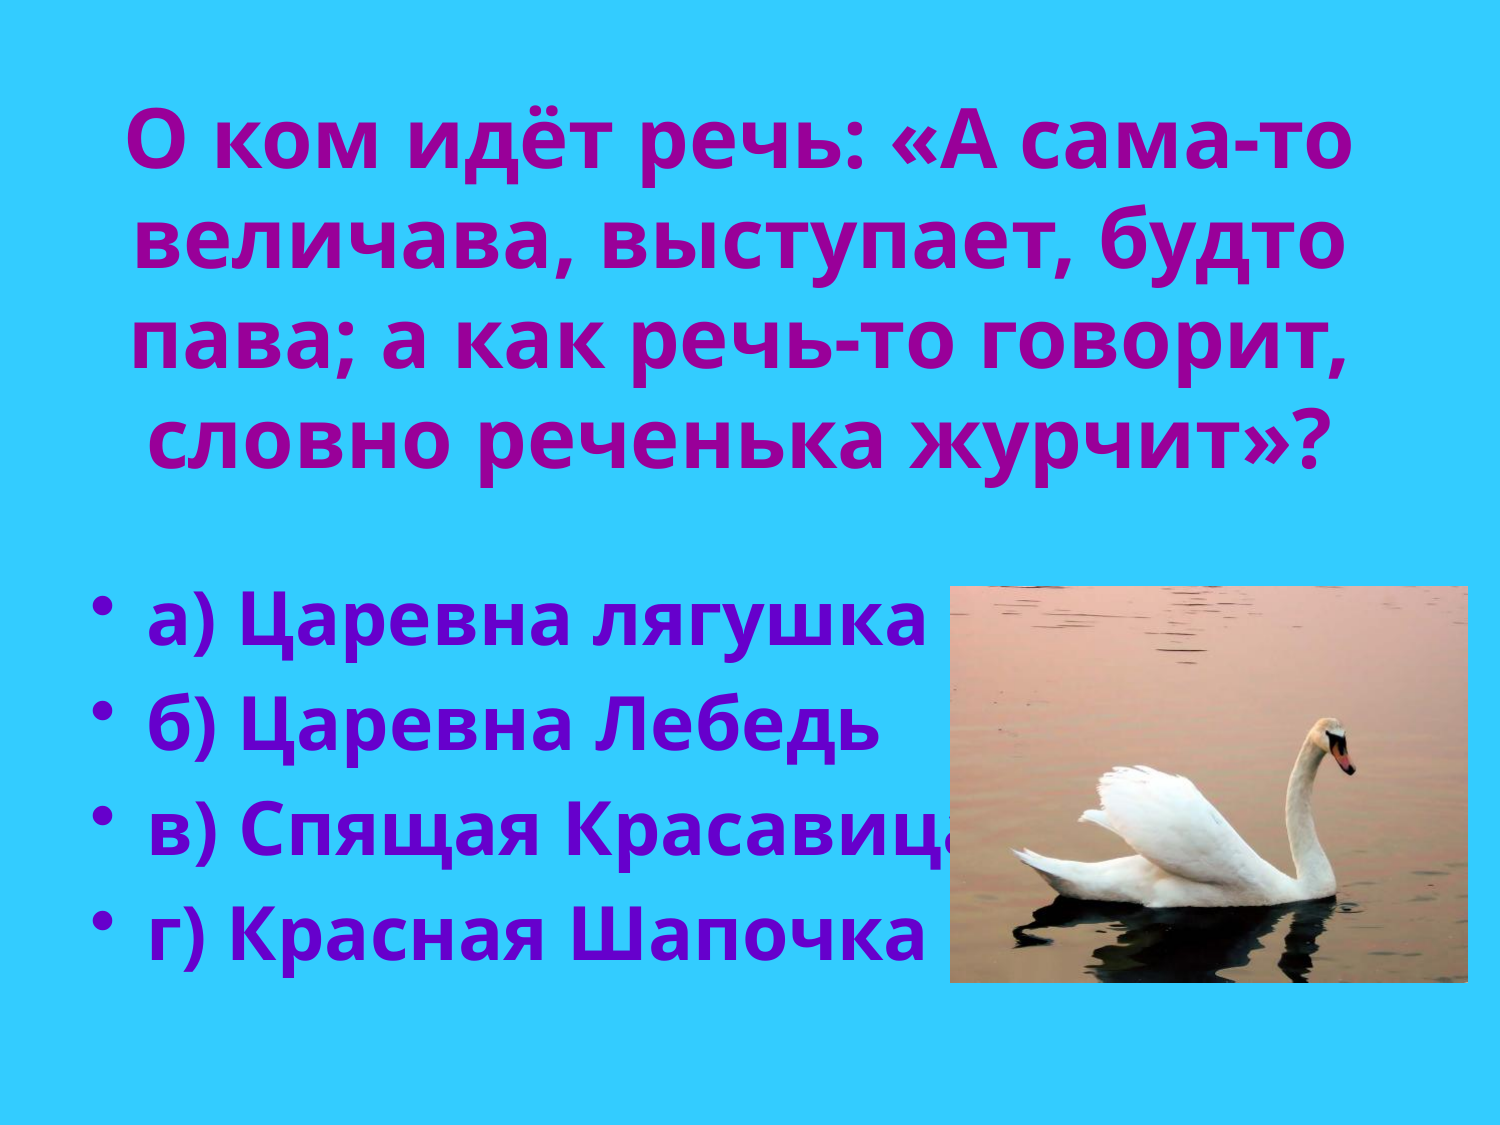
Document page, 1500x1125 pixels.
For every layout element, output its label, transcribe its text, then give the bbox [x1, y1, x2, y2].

title О ком идёт речь: «А сама-то величава, выступает, будто пава; а как речь-то говорит, словно реченька журчит»? [64, 66, 1416, 504]
list а) Царевна лягушка б) Царевна Лебедь в) Спящая Красавица г) Красная Шапочка [74, 562, 1426, 1006]
picture [950, 585, 1468, 983]
